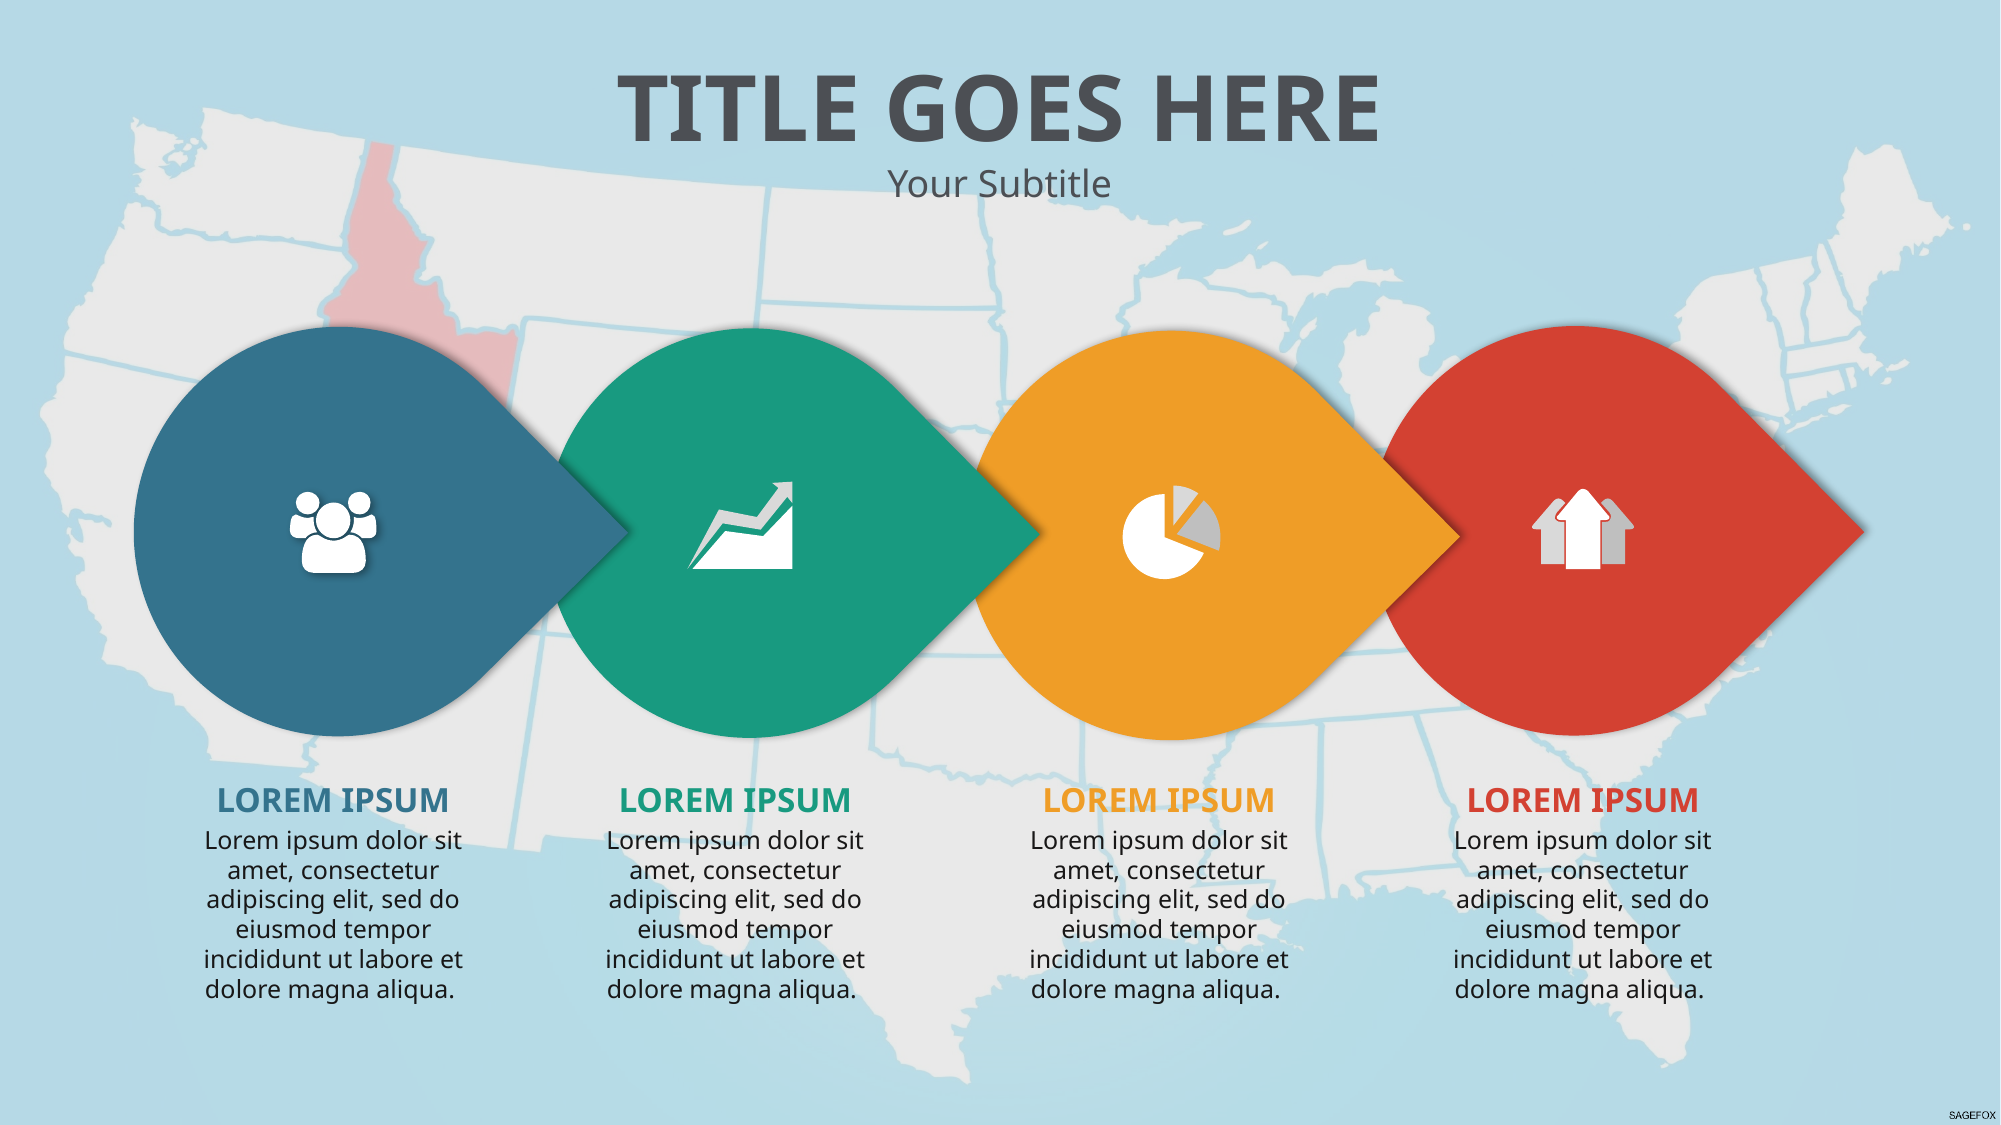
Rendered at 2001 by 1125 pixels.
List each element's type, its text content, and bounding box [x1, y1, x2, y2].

text_box [978, 329, 1462, 742]
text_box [687, 481, 793, 569]
picture [1925, 0, 2001, 1125]
text_box [1386, 325, 1866, 737]
text_box [561, 327, 1042, 739]
text_box LOREM IPSUM Lorem ipsum dolor sit amet, consectetur adipiscing elit, sed do eiusmod tempor incididunt ut labore et dolore magna aliqua. [163, 771, 504, 1012]
text_box LOREM IPSUM Lorem ipsum dolor sit amet, consectetur adipiscing elit, sed do eiusmod tempor incididunt ut labore et dolore magna aliqua. [989, 771, 1330, 1012]
text_box [289, 514, 377, 573]
text_box TITLE GOES HERE Your Subtitle [548, 42, 1452, 212]
text_box LOREM IPSUM Lorem ipsum dolor sit amet, consectetur adipiscing elit, sed do eiusmod tempor incididunt ut labore et dolore magna aliqua. [565, 771, 906, 1012]
text_box [295, 491, 351, 539]
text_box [1122, 485, 1221, 580]
text_box [348, 491, 371, 515]
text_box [1530, 488, 1636, 570]
text_box LOREM IPSUM Lorem ipsum dolor sit amet, consectetur adipiscing elit, sed do eiusmod tempor incididunt ut labore et dolore magna aliqua. [1413, 771, 1754, 1012]
text_box [132, 325, 630, 738]
